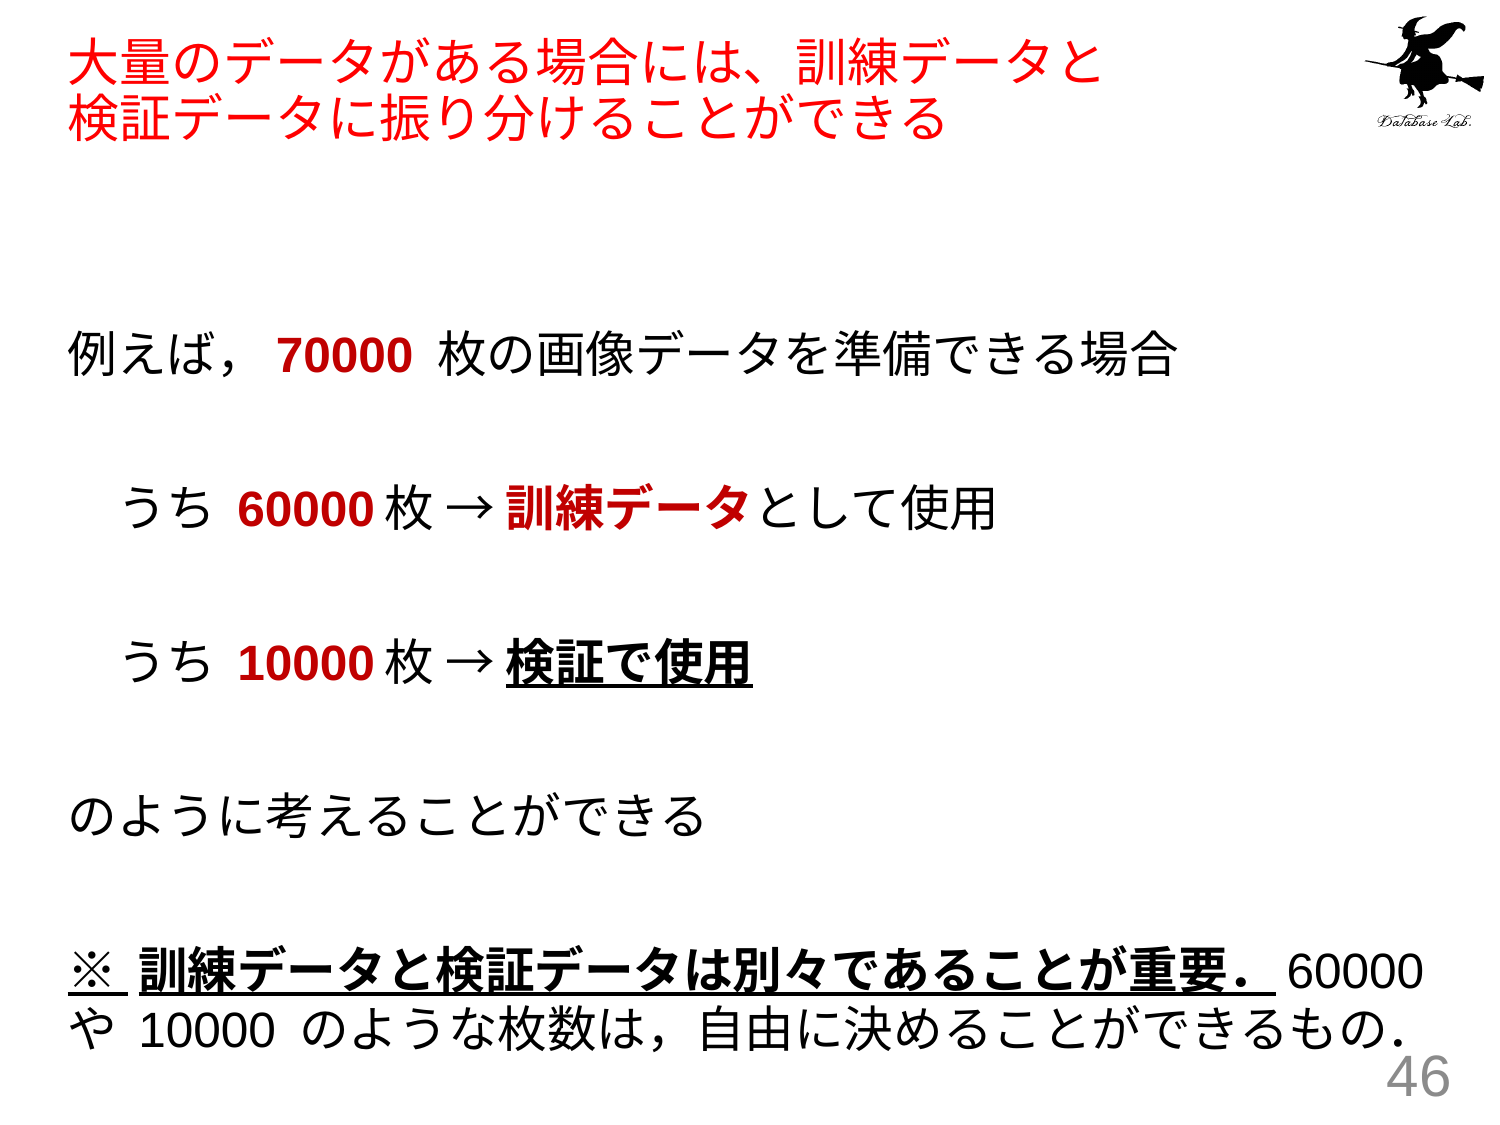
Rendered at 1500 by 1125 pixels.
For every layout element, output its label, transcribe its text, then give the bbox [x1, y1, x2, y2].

slide_number 46 [1129, 1042, 1467, 1103]
list 例えば，70000 枚の画像データを準備できる場合 うち 60000枚 → 訓練データとして使用 うち 10000枚 → 検証で使用 のように考えることができる ※ 訓練データと検証データは別々であることが重要．60000 や 10000 のような枚数は，自由に決めることができるもの． [52, 315, 1441, 1125]
picture [1362, 14, 1486, 130]
title 大量のデータがある場合には、訓練データと 検証データに振り分けることができる [52, 28, 1441, 157]
